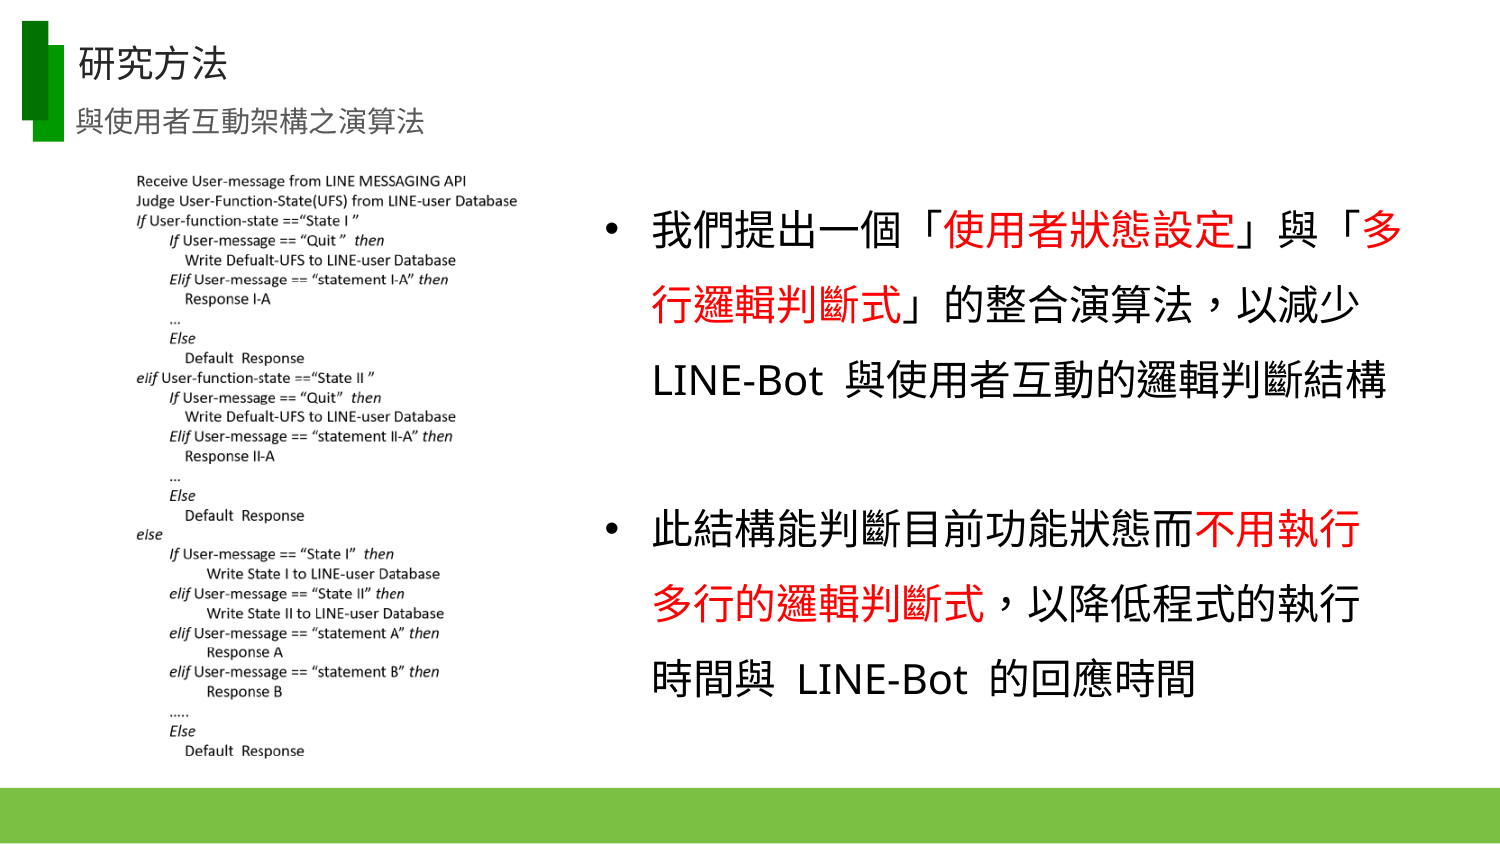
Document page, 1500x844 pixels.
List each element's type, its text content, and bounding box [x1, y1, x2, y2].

text_box 此結構能判斷目前功能狀態而不用執行多行的邏輯判斷式，以降低程式的執行時間與 LINE-Bot 的回應時間 [589, 470, 1417, 711]
text_box 我們提出一個「使用者狀態設定」與「多行邏輯判斷式」的整合演算法，以減少LINE-Bot 與使用者互動的邏輯判斷結構 [589, 171, 1455, 411]
text_box [31, 43, 66, 144]
text_box [20, 19, 51, 123]
text_box 研究方法 [78, 40, 535, 86]
text_box [0, 787, 1500, 844]
picture [127, 170, 519, 771]
text_box 與使用者互動架構之演算法 [75, 102, 572, 138]
